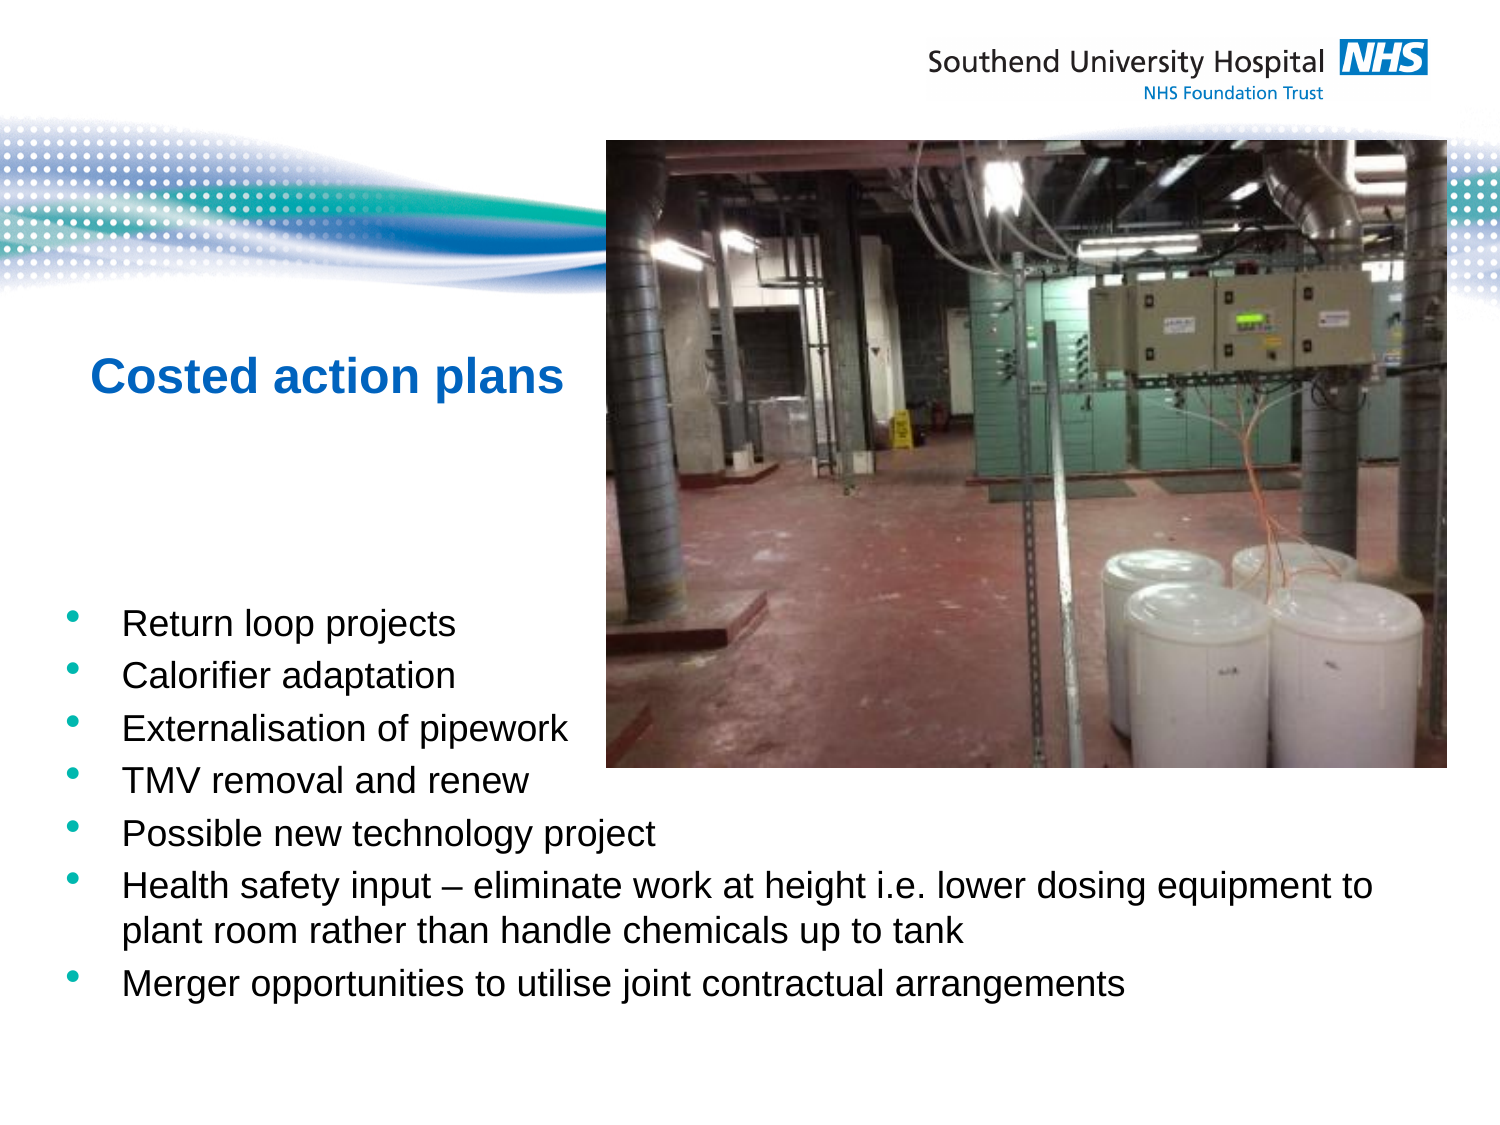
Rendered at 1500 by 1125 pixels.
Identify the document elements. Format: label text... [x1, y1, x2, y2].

title Costed action plans [75, 335, 601, 475]
list Return loop projects Calorifier adaptation Externalisation of pipework TMV removal and renew Possible new technology project Health safety input – eliminate work at height i.e. lower dosing equipment to plant room rather than handle chemicals up to tank Merger opportunities to utilise joint contractual arrangements [50, 591, 1401, 1039]
picture [0, 1, 1500, 1124]
